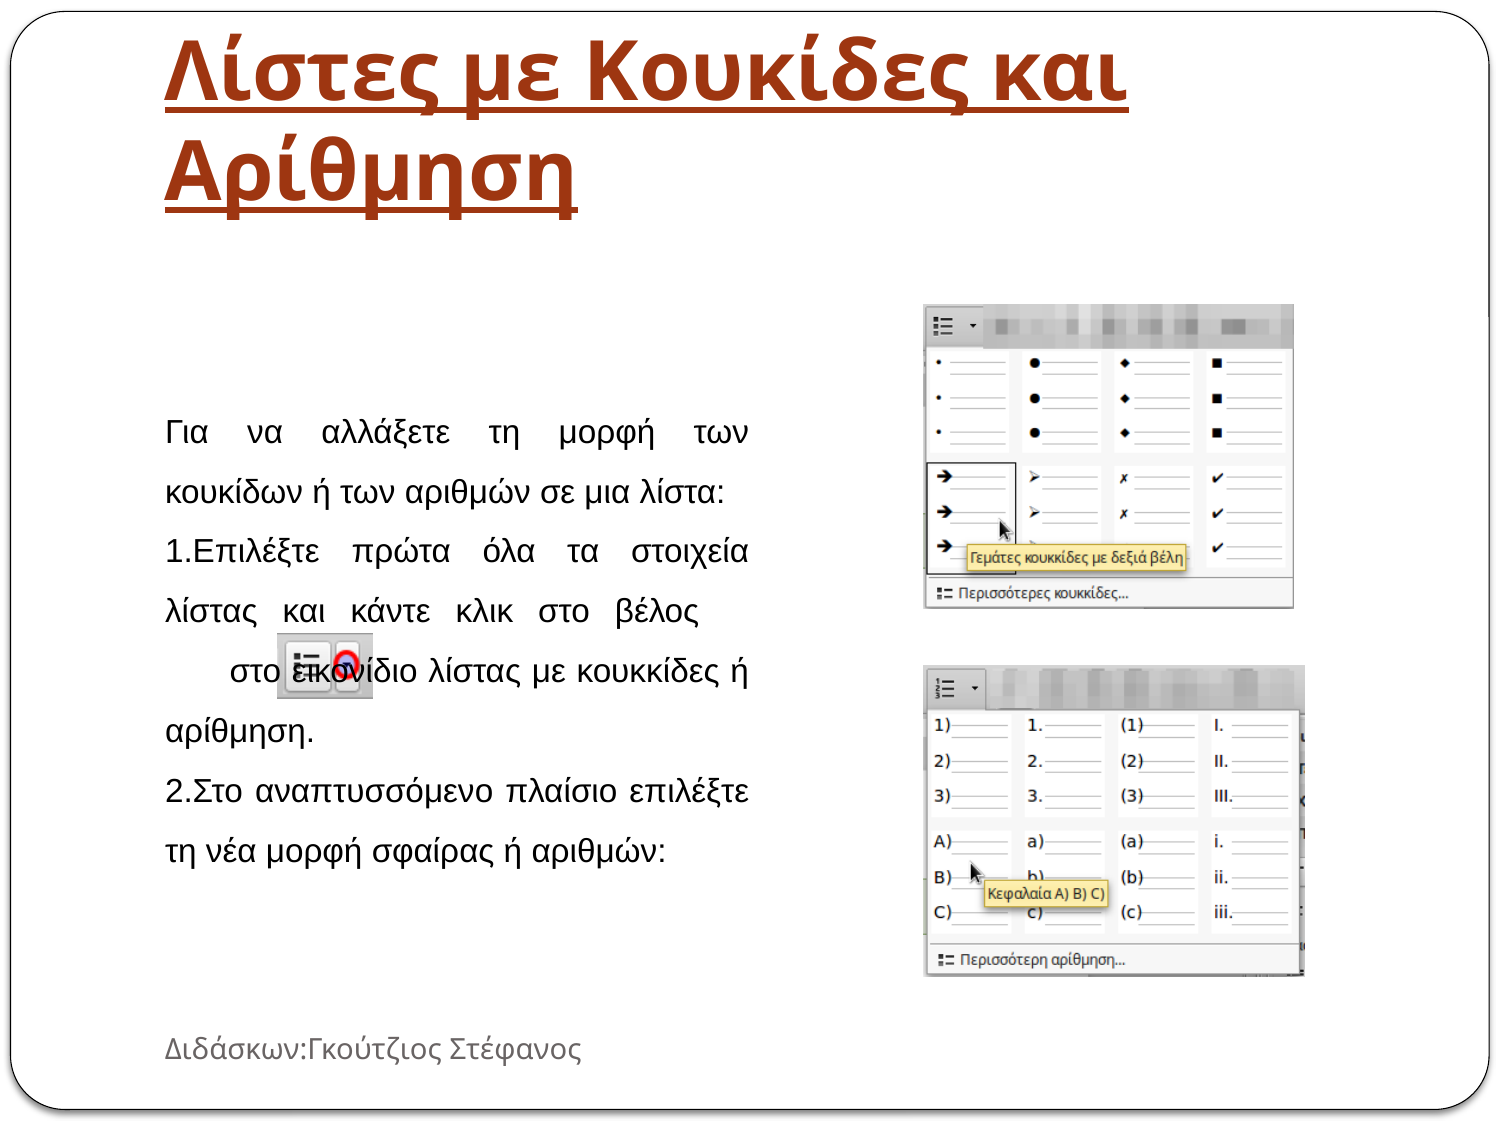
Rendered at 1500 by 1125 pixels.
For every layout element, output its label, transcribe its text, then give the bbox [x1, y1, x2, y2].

footer Διδάσκων:Γκούτζιος Στέφανος [150, 1012, 800, 1088]
picture [922, 303, 1294, 609]
text_box Για να αλλάξετε τη μορφή των κουκίδων ή των αριθμών σε μια λίστα: Επιλέξτε πρώτα όλα τα στοιχεία λίστας και κάντε κλικ στο βέλος στο εικονίδιο λίστας με κουκκίδες ή αρίθμηση. Στο αναπτυσσόμενο πλαίσιο επιλέξτε τη νέα μορφή σφαίρας ή αριθμών: [149, 382, 765, 922]
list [277, 633, 373, 700]
title Λίστες με Κουκίδες και Αρίθμηση [150, 45, 1425, 233]
picture [922, 664, 1305, 977]
